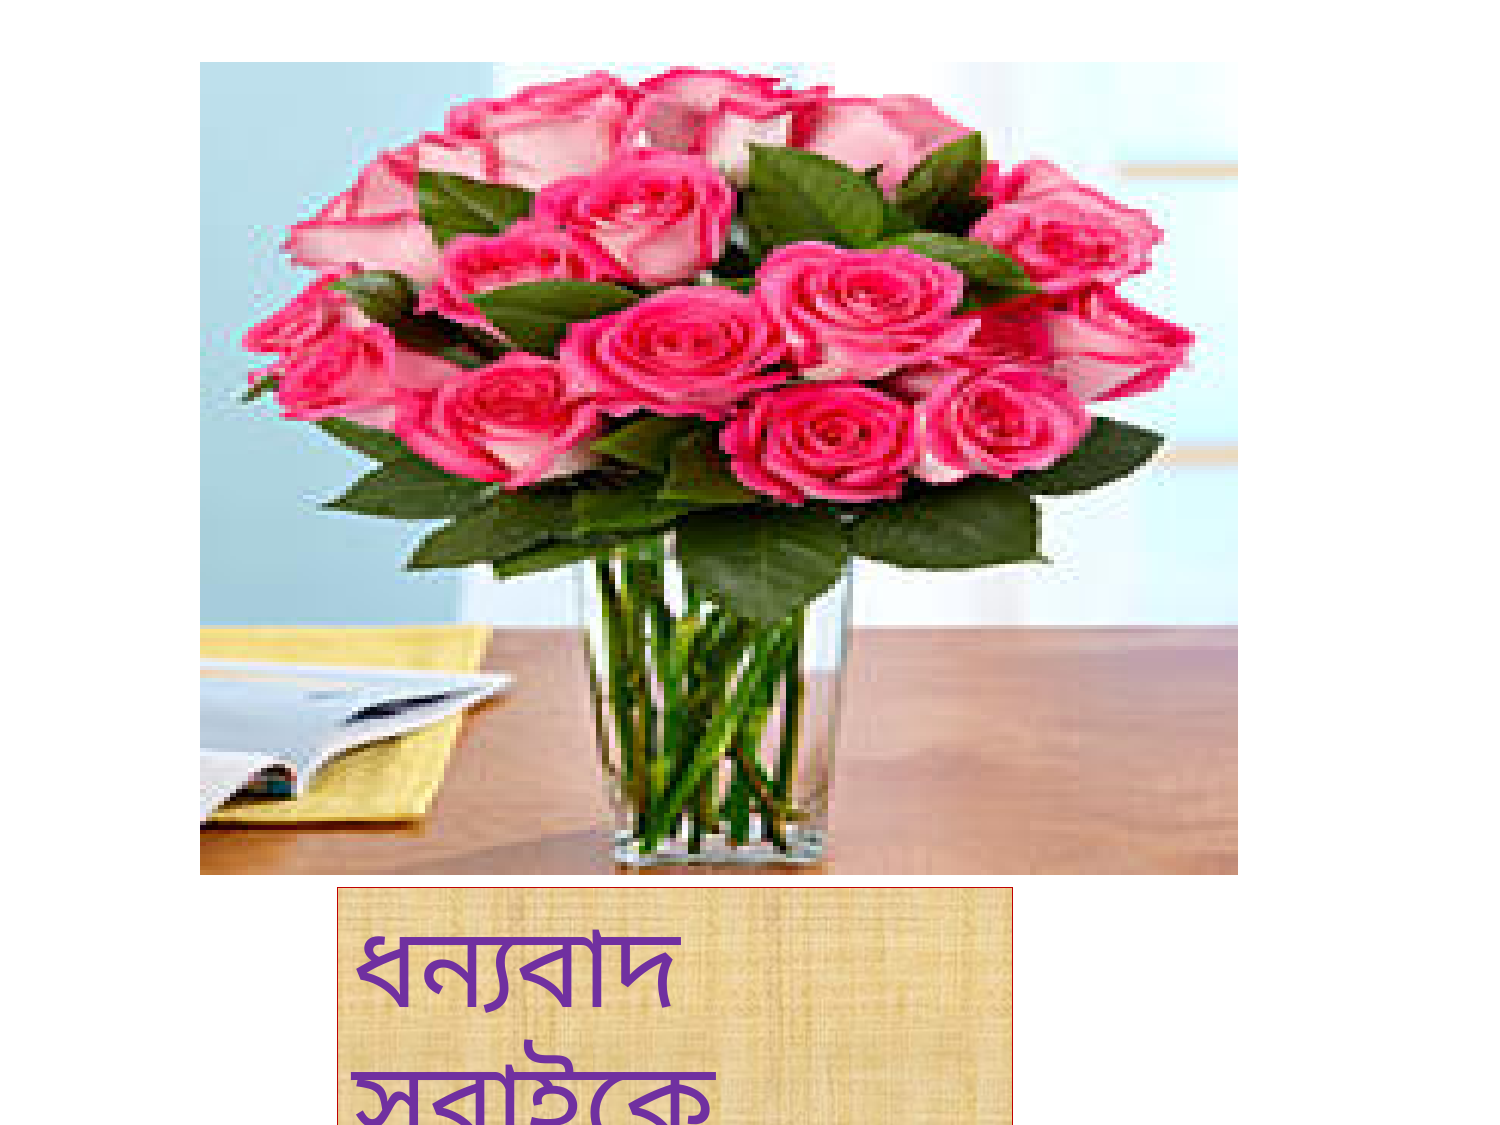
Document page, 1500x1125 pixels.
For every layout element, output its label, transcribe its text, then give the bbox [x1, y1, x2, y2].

text_box ধন্যবাদ সবাইকে [337, 887, 1013, 1125]
picture [199, 62, 1238, 876]
